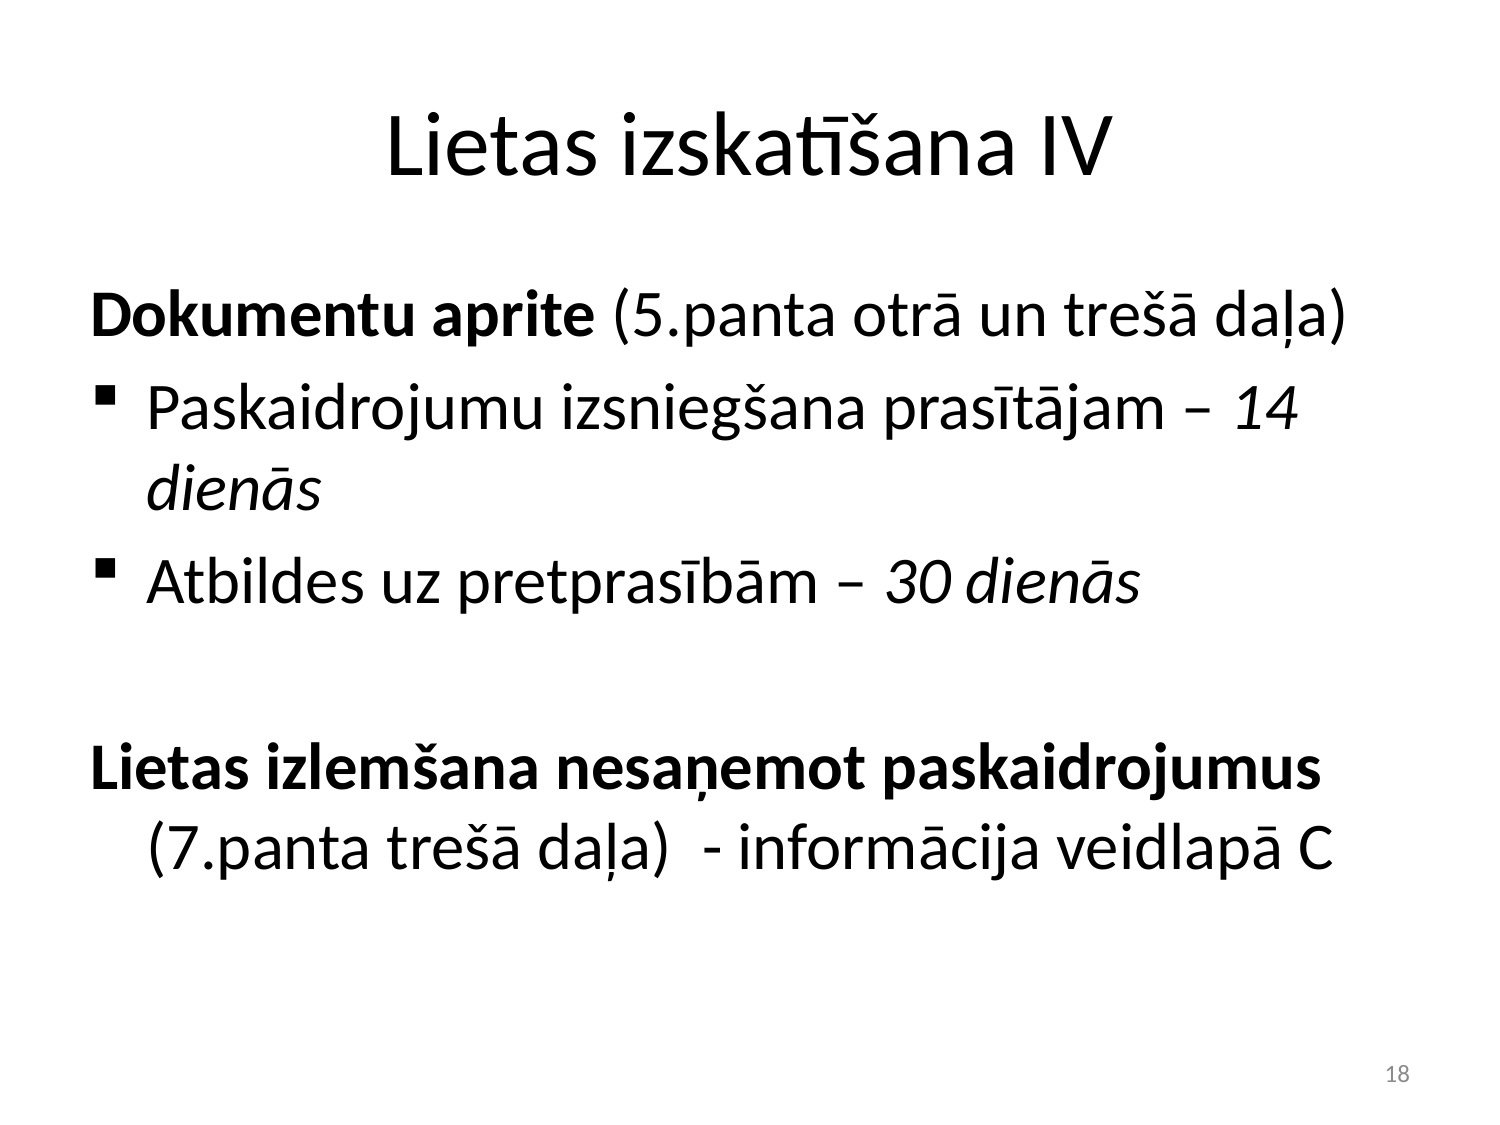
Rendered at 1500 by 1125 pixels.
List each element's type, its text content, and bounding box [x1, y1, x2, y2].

list Dokumentu aprite (5.panta otrā un trešā daļa) Paskaidrojumu izsniegšana prasītājam – 14 dienās Atbildes uz pretprasībām – 30 dienās Lietas izlemšana nesaņemot paskaidrojumus (7.panta trešā daļa) - informācija veidlapā C [75, 262, 1425, 1005]
title Lietas izskatīšana IV [75, 45, 1425, 233]
slide_number 18 [1074, 1042, 1425, 1103]
